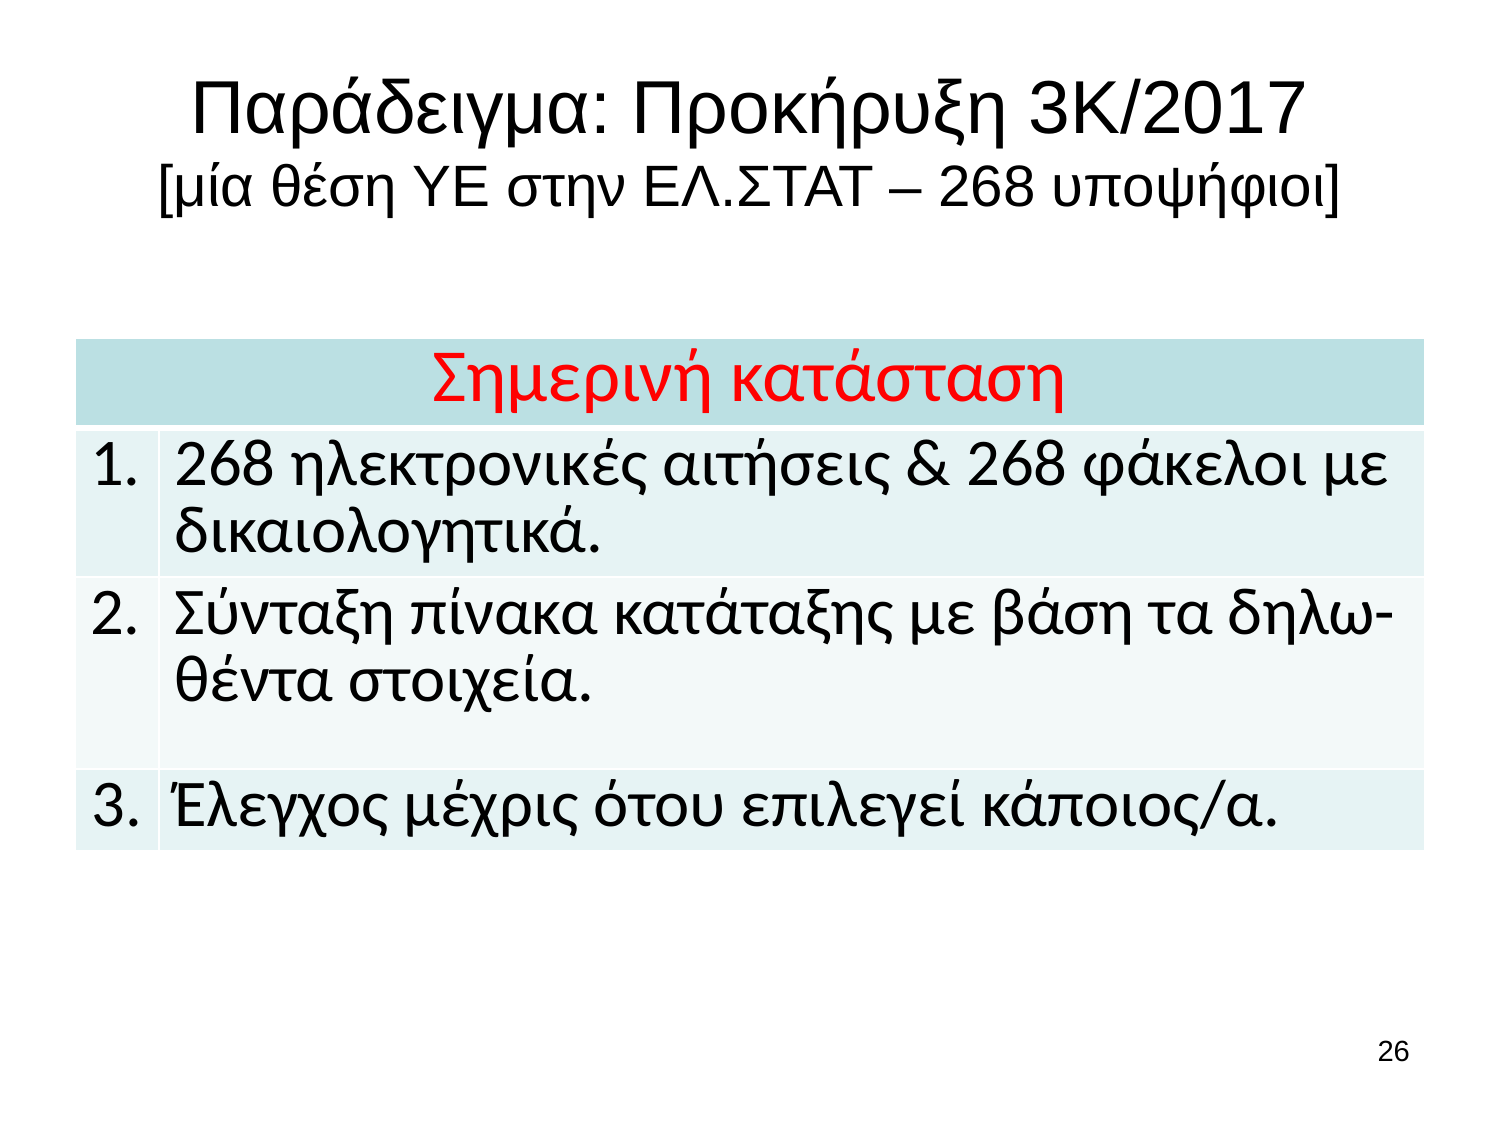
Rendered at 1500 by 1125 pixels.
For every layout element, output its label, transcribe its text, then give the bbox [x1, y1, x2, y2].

slide_number 26 [1074, 1024, 1425, 1103]
table_cell 3. [76, 770, 158, 850]
table_header Σημερινή κατάσταση [76, 339, 1424, 425]
table_cell Έλεγχος μέχρις ότου επιλεγεί κάποιος/α. [160, 770, 1424, 850]
table_cell 1. [76, 431, 158, 576]
table_cell Σύνταξη πίνακα κατάταξης με βάση τα δηλω-θέντα στοιχεία. [160, 578, 1424, 768]
table_cell 268 ηλεκτρονικές αιτήσεις & 268 φάκελοι με δικαιολογητικά. [160, 431, 1424, 576]
title Παράδειγμα: Προκήρυξη 3Κ/2017 [μία θέση ΥΕ στην ΕΛ.ΣΤΑΤ – 268 υποψήφιοι] [75, 45, 1425, 232]
table_cell 2. [76, 578, 158, 768]
